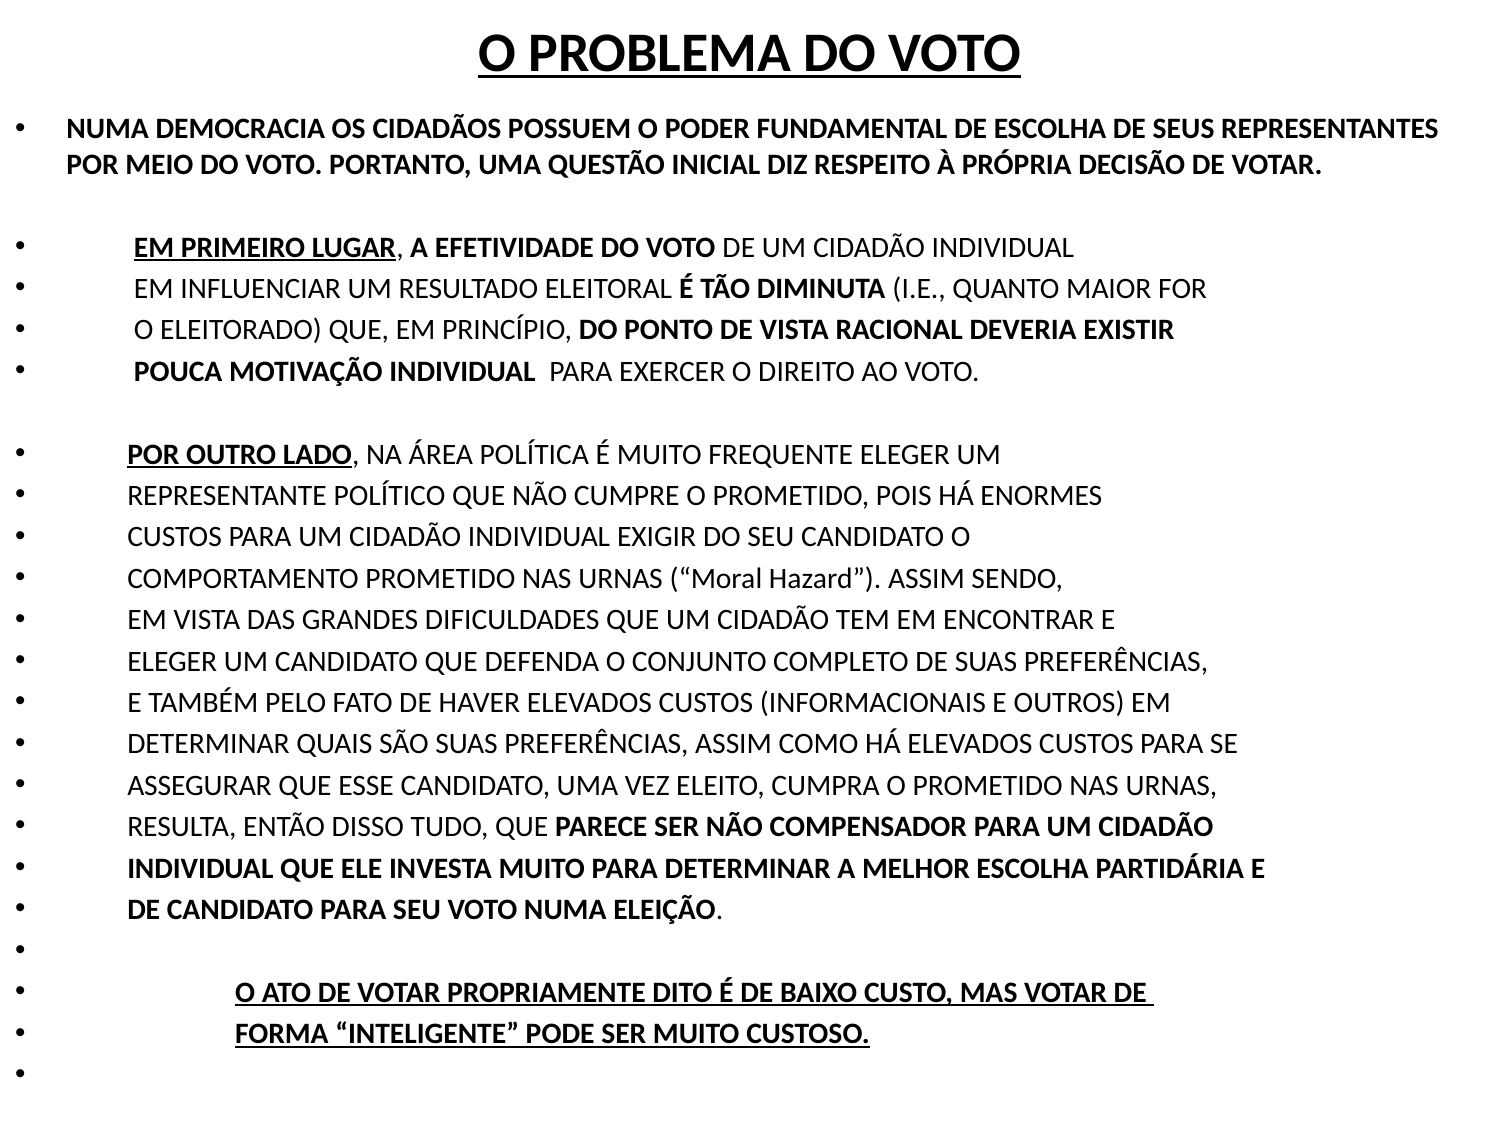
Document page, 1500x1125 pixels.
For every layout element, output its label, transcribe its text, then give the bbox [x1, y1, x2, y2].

title O PROBLEMA DO VOTO [75, 7, 1425, 90]
list NUMA DEMOCRACIA OS CIDADÃOS POSSUEM O PODER FUNDAMENTAL DE ESCOLHA DE SEUS REPRESENTANTES POR MEIO DO VOTO. PORTANTO, UMA QUESTÃO INICIAL DIZ RESPEITO À PRÓPRIA DECISÃO DE VOTAR. EM PRIMEIRO LUGAR, A EFETIVIDADE DO VOTO DE UM CIDADÃO INDIVIDUAL EM INFLUENCIAR UM RESULTADO ELEITORAL É TÃO DIMINUTA (I.E., QUANTO MAIOR FOR O ELEITORADO) QUE, EM PRINCÍPIO, DO PONTO DE VISTA RACIONAL DEVERIA EXISTIR POUCA MOTIVAÇÃO INDIVIDUAL PARA EXERCER O DIREITO AO VOTO. POR OUTRO LADO, NA ÁREA POLÍTICA É MUITO FREQUENTE ELEGER UM REPRESENTANTE POLÍTICO QUE NÃO CUMPRE O PROMETIDO, POIS HÁ ENORMES CUSTOS PARA UM CIDADÃO INDIVIDUAL EXIGIR DO SEU CANDIDATO O COMPORTAMENTO PROMETIDO NAS URNAS (“Moral Hazard”). ASSIM SENDO, EM VISTA DAS GRANDES DIFICULDADES QUE UM CIDADÃO TEM EM ENCONTRAR E ELEGER UM CANDIDATO QUE DEFENDA O CONJUNTO COMPLETO DE SUAS PREFERÊNCIAS, E TAMBÉM PELO FATO DE HAVER ELEVADOS CUSTOS (INFORMACIONAIS E OUTROS) EM DETERMINAR QUAIS SÃO SUAS PREFERÊNCIAS, ASSIM COMO HÁ ELEVADOS CUSTOS PARA SE ASSEGURAR QUE ESSE CANDIDATO, UMA VEZ ELEITO, CUMPRA O PROMETIDO NAS URNAS, RESULTA, ENTÃO DISSO TUDO, QUE PARECE SER NÃO COMPENSADOR PARA UM CIDADÃO INDIVIDUAL QUE ELE INVESTA MUITO PARA DETERMINAR A MELHOR ESCOLHA PARTIDÁRIA E DE CANDIDATO PARA SEU VOTO NUMA ELEIÇÃO. O ATO DE VOTAR PROPRIAMENTE DITO É DE BAIXO CUSTO, MAS VOTAR DE FORMA “INTELIGENTE” PODE SER MUITO CUSTOSO. [0, 101, 1500, 1125]
